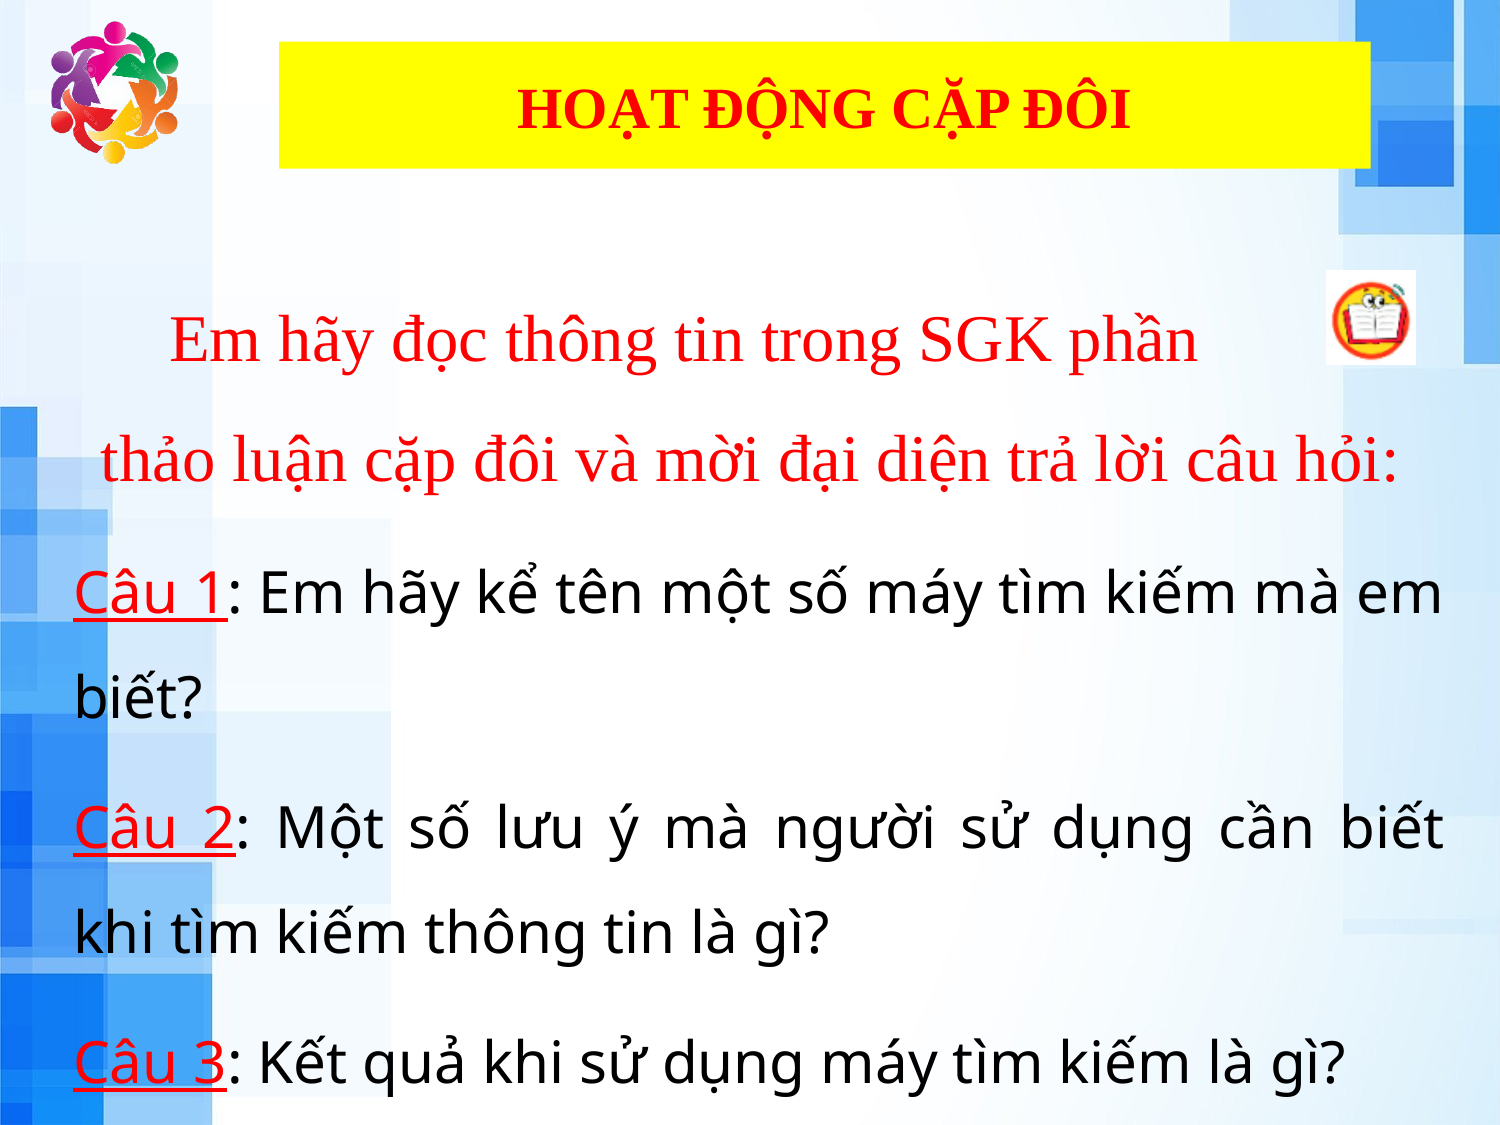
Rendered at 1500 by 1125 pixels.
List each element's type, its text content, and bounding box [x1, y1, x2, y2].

text_box HOẠT ĐỘNG CẶP ĐÔI [278, 41, 1372, 170]
picture [0, 0, 1500, 1125]
text_box Em hãy đọc thông tin trong SGK phần thảo luận cặp đôi và mời đại diện trả lời câu hỏi: Câu 1: Em hãy kể tên một số máy tìm kiếm mà em biết? Câu 2: Một số lưu ý mà người sử dụng cần biết khi tìm kiếm thông tin là gì? Câu 3: Kết quả khi sử dụng máy tìm kiếm là gì? [58, 247, 1460, 1103]
